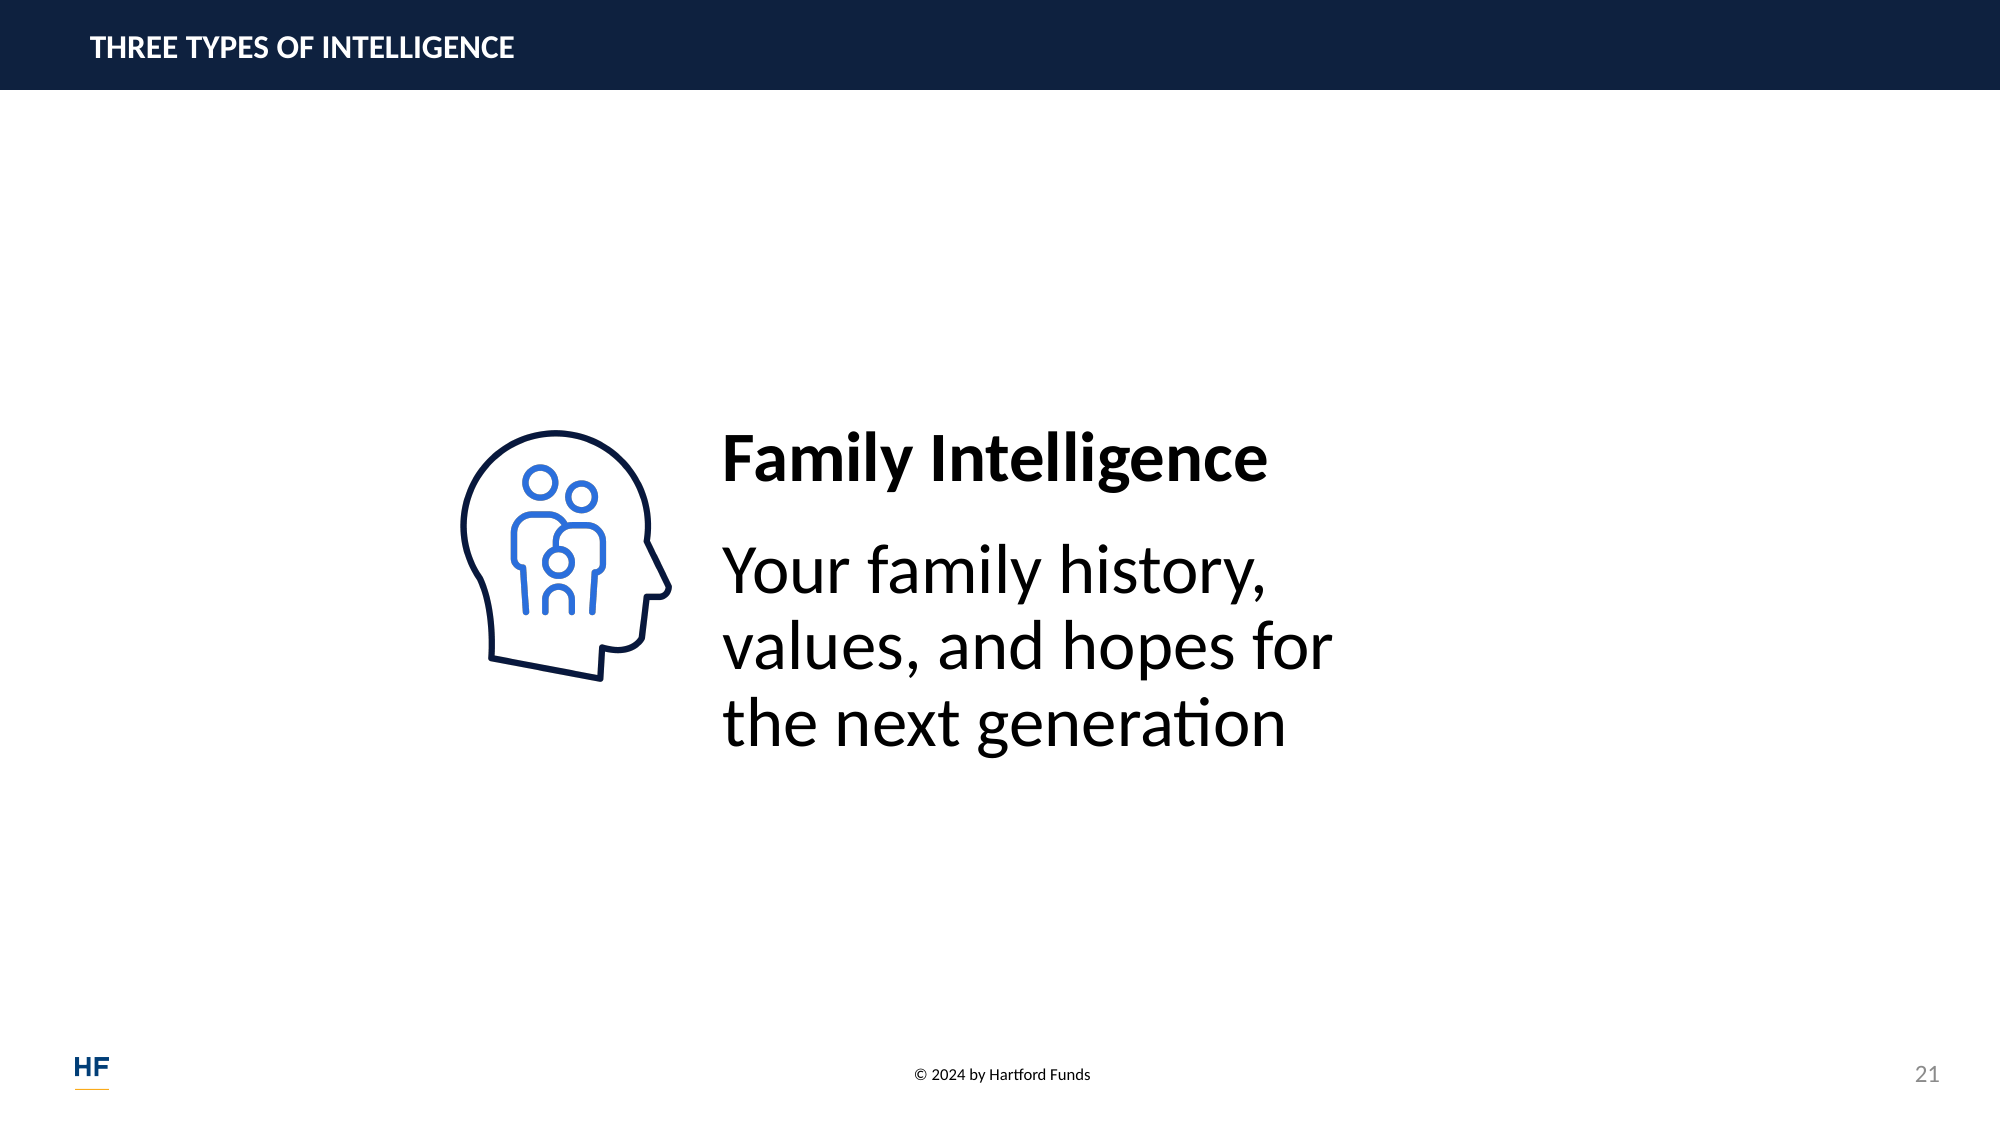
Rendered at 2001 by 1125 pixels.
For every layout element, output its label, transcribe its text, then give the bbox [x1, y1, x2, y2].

slide_number 21 [1412, 1042, 1941, 1103]
text_box Your family history, values, and hopes for the next generation [707, 524, 1560, 1053]
picture [410, 412, 708, 683]
picture [75, 1057, 109, 1090]
title Family Intelligence [708, 412, 2000, 630]
